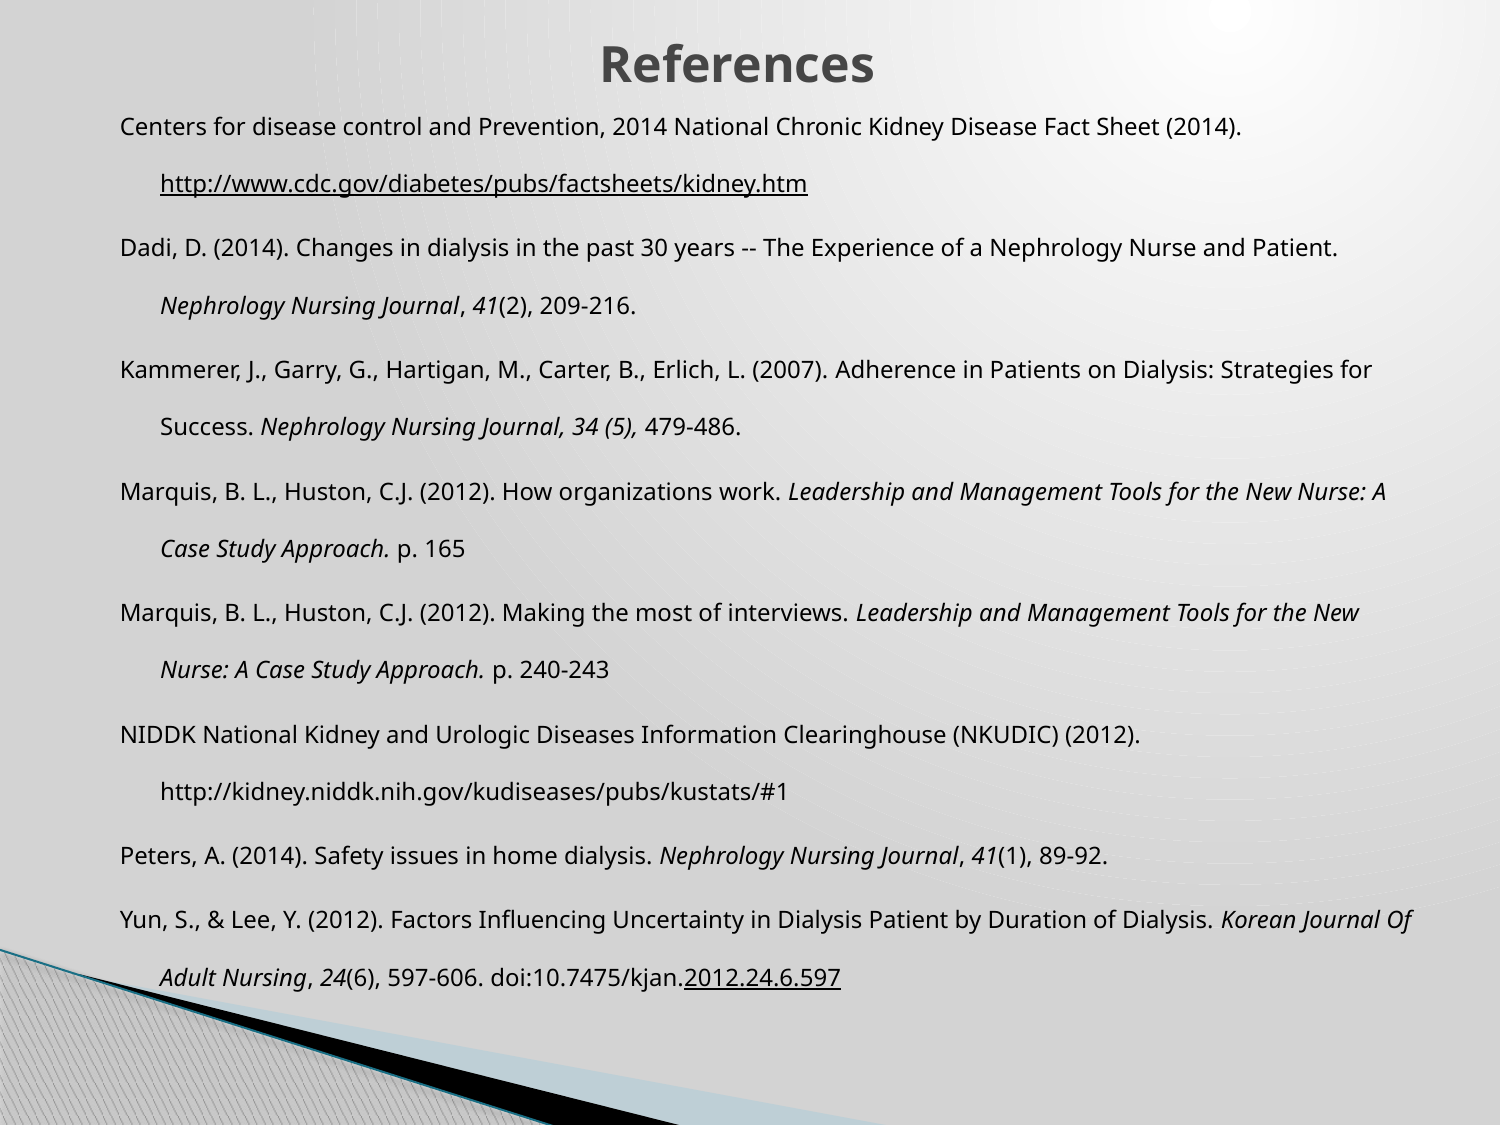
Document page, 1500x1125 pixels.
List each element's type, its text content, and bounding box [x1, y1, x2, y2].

list Centers for disease control and Prevention, 2014 National Chronic Kidney Disease Fact Sheet (2014). http://www.cdc.gov/diabetes/pubs/factsheets/kidney.htm Dadi, D. (2014). Changes in dialysis in the past 30 years -- The Experience of a Nephrology Nurse and Patient. Nephrology Nursing Journal, 41(2), 209-216. Kammerer, J., Garry, G., Hartigan, M., Carter, B., Erlich, L. (2007). Adherence in Patients on Dialysis: Strategies for Success. Nephrology Nursing Journal, 34 (5), 479-486. Marquis, B. L., Huston, C.J. (2012). How organizations work. Leadership and Management Tools for the New Nurse: A Case Study Approach. p. 165 Marquis, B. L., Huston, C.J. (2012). Making the most of interviews. Leadership and Management Tools for the New Nurse: A Case Study Approach. p. 240-243 NIDDK National Kidney and Urologic Diseases Information Clearinghouse (NKUDIC) (2012). http://kidney.niddk.nih.gov/kudiseases/pubs/kustats/#1 Peters, A. (2014). Safety issues in home dialysis. Nephrology Nursing Journal, 41(1), 89-92. Yun, S., & Lee, Y. (2012). Factors Influencing Uncertainty in Dialysis Patient by Duration of Dialysis. Korean Journal Of Adult Nursing, 24(6), 597-606. doi:10.7475/kjan.2012.24.6.597 [87, 75, 1438, 1008]
title References [62, 0, 1413, 125]
